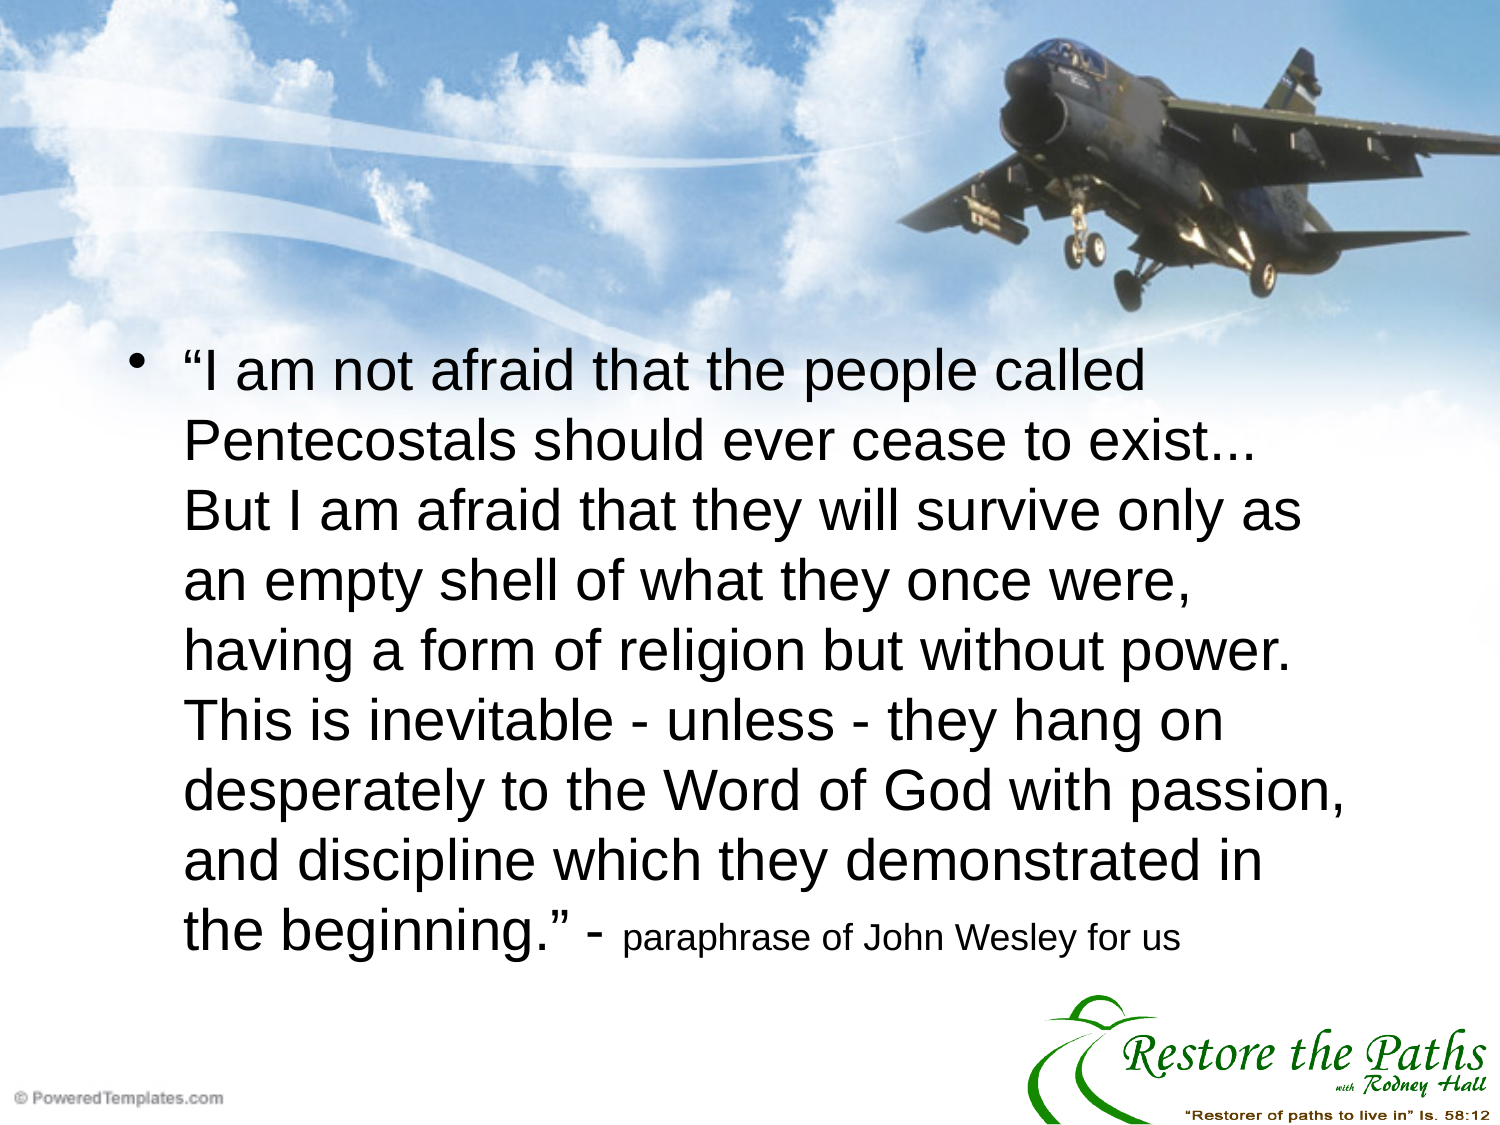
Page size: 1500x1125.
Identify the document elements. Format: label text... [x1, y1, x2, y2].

picture [0, 0, 1500, 1125]
list “I am not afraid that the people called Pentecostals should ever cease to exist... But I am afraid that they will survive only as an empty shell of what they once were, having a form of religion but without power. This is inevitable - unless - they hang on desperately to the Word of God with passion, and discipline which they demonstrated in the beginning.” - paraphrase of John Wesley for us [111, 324, 1367, 1059]
